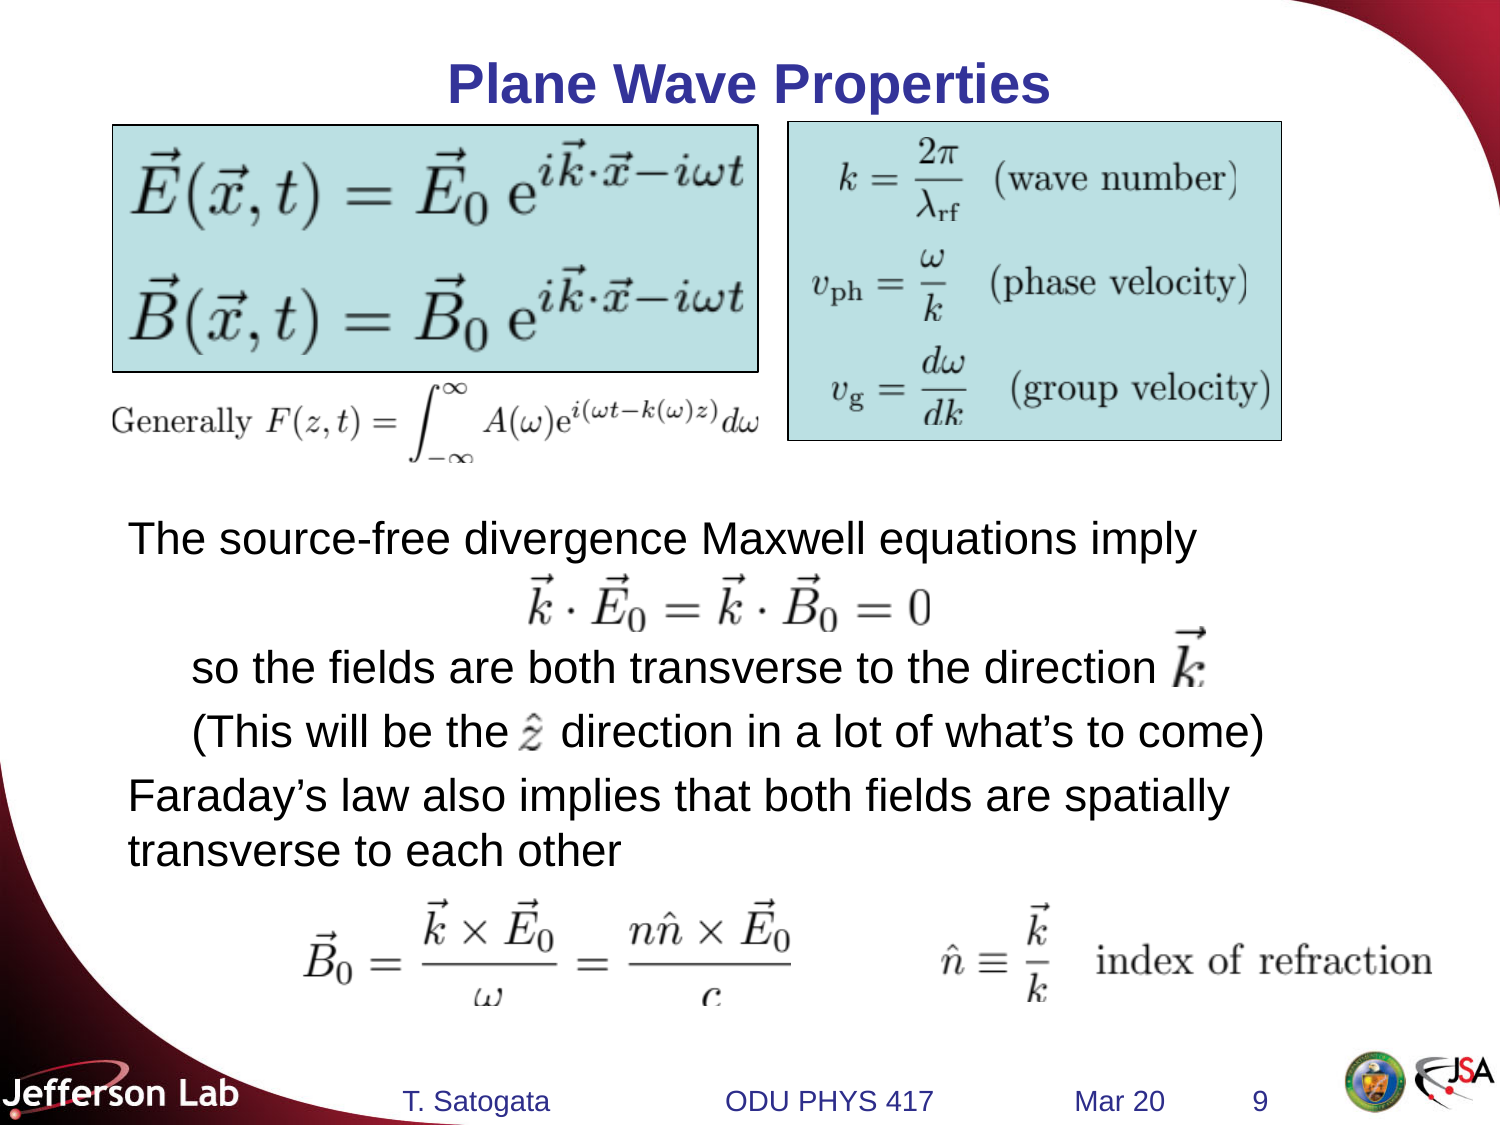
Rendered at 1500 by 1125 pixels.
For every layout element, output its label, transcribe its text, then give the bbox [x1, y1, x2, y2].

list The source-free divergence Maxwell equations imply so the fields are both transverse to the direction (This will be the direction in a lot of what’s to come) Faraday’s law also implies that both fields are spatially transverse to each other [112, 437, 1413, 1000]
text_box [788, 138, 1282, 437]
title Plane Wave Properties [112, 24, 1388, 138]
picture [0, 0, 1500, 1125]
text_box [112, 124, 758, 372]
